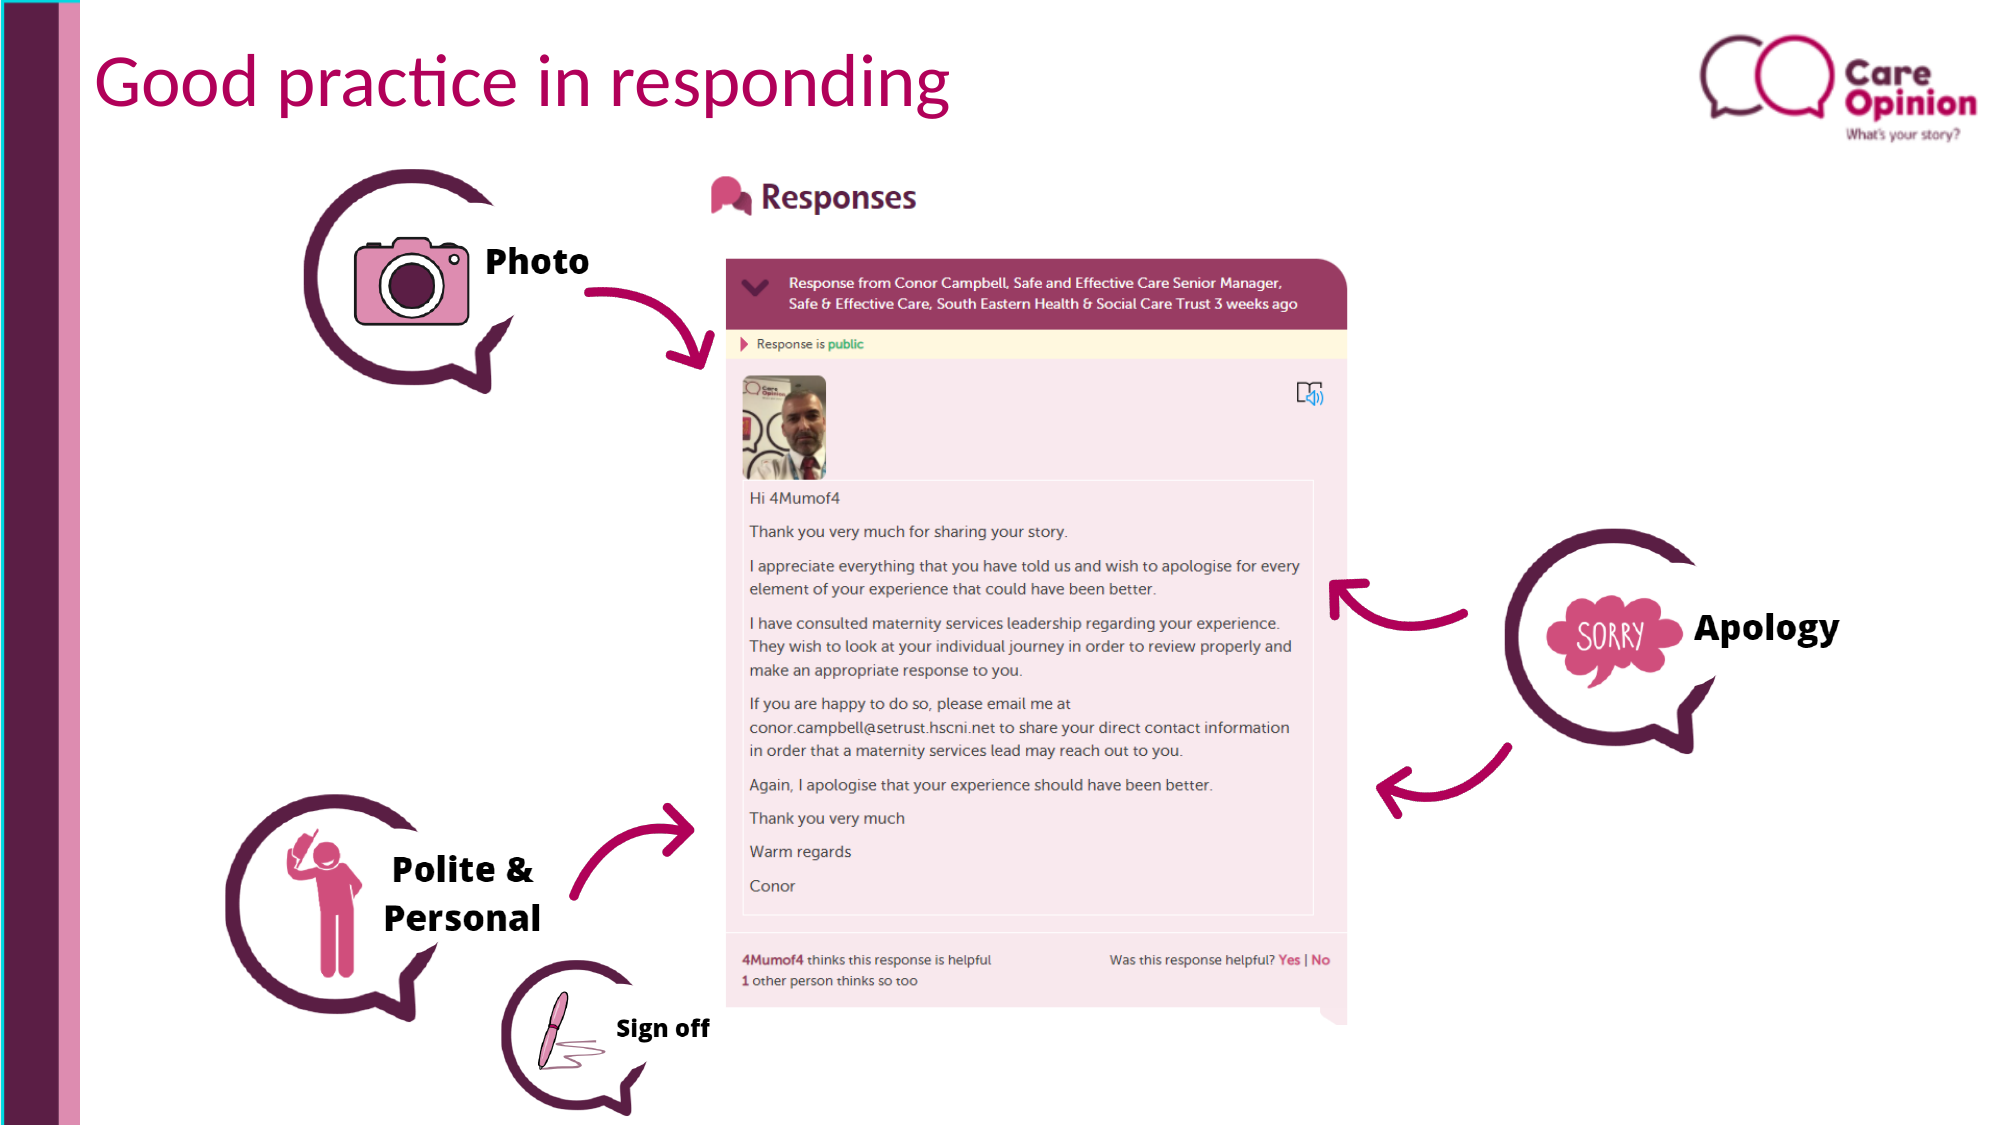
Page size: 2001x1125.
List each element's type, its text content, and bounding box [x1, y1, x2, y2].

title Good practice in responding [80, 18, 1669, 147]
picture [1669, 0, 2000, 165]
picture [210, 155, 1842, 1118]
picture [0, 0, 80, 1125]
